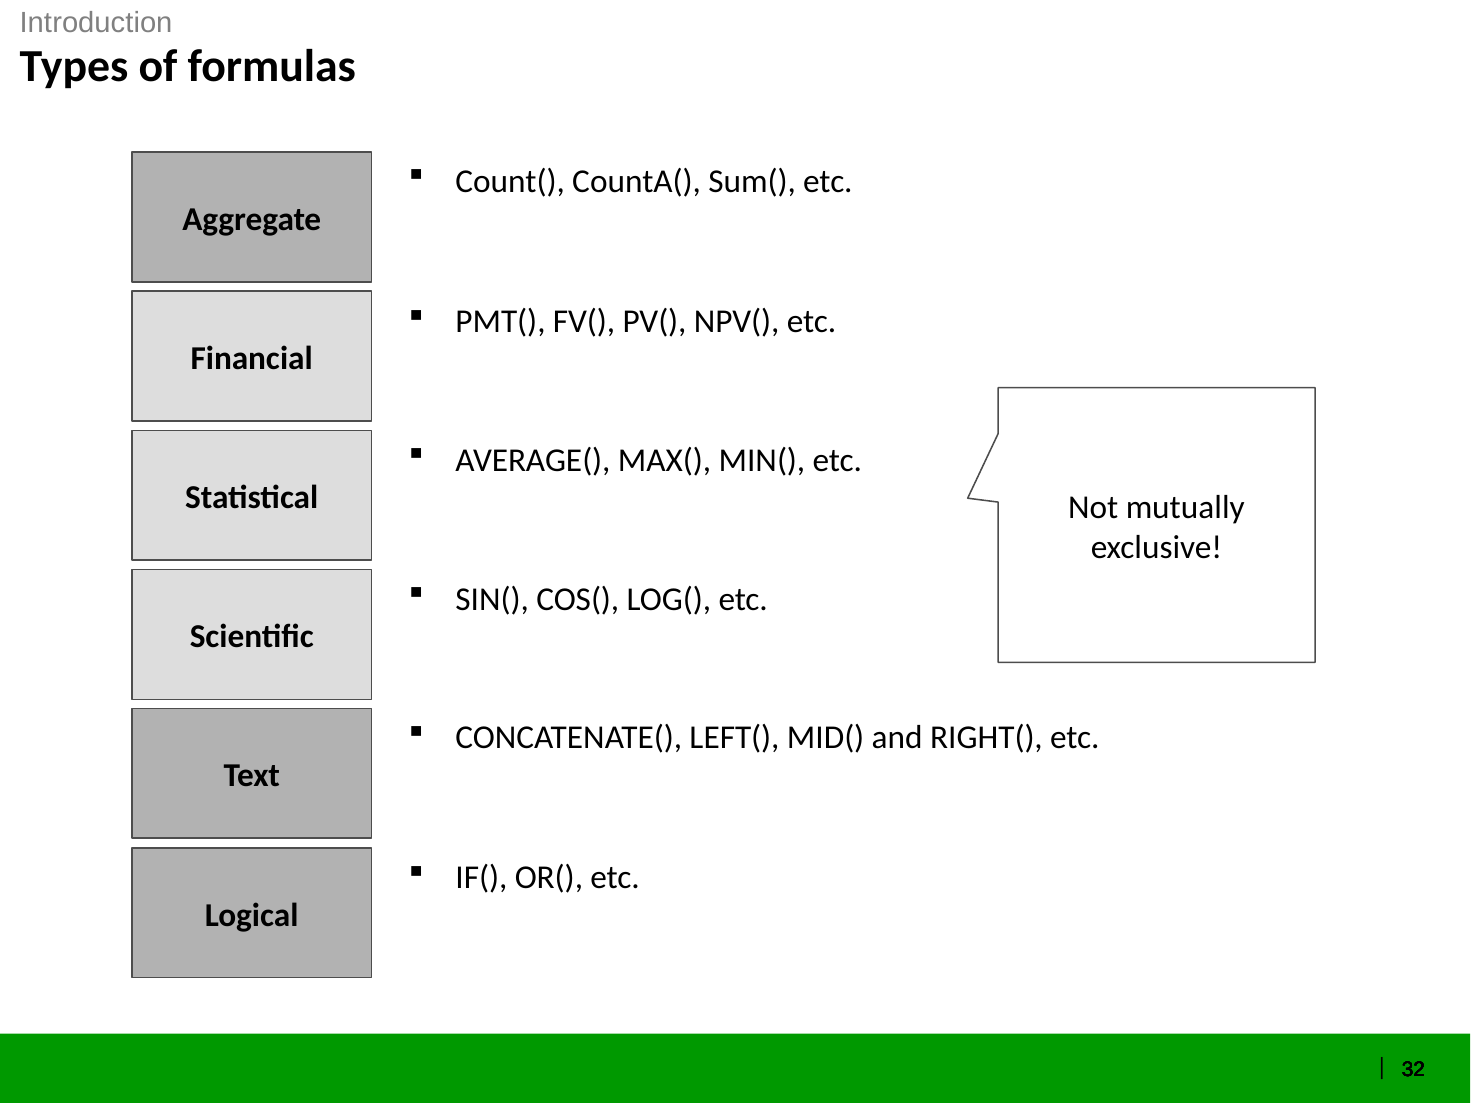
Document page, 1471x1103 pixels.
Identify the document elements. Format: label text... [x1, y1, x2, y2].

text_box Introduction [19, 3, 620, 39]
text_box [131, 847, 1129, 978]
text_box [131, 708, 1129, 839]
text_box Count(), CountA(), Sum(), etc. [393, 151, 1129, 207]
text_box Scientific [130, 567, 374, 702]
text_box AVERAGE(), MAX(), MIN(), etc. [393, 430, 996, 485]
text_box Not mutually exclusive! [965, 385, 1318, 665]
text_box PMT(), FV(), PV(), NPV(), etc. [393, 291, 1129, 347]
text_box SIN(), COS(), LOG(), etc. [393, 569, 996, 625]
title Types of formulas [19, 35, 1434, 92]
text_box Aggregate [130, 150, 374, 284]
text_box Financial [130, 289, 374, 423]
text_box Statistical [130, 428, 374, 562]
